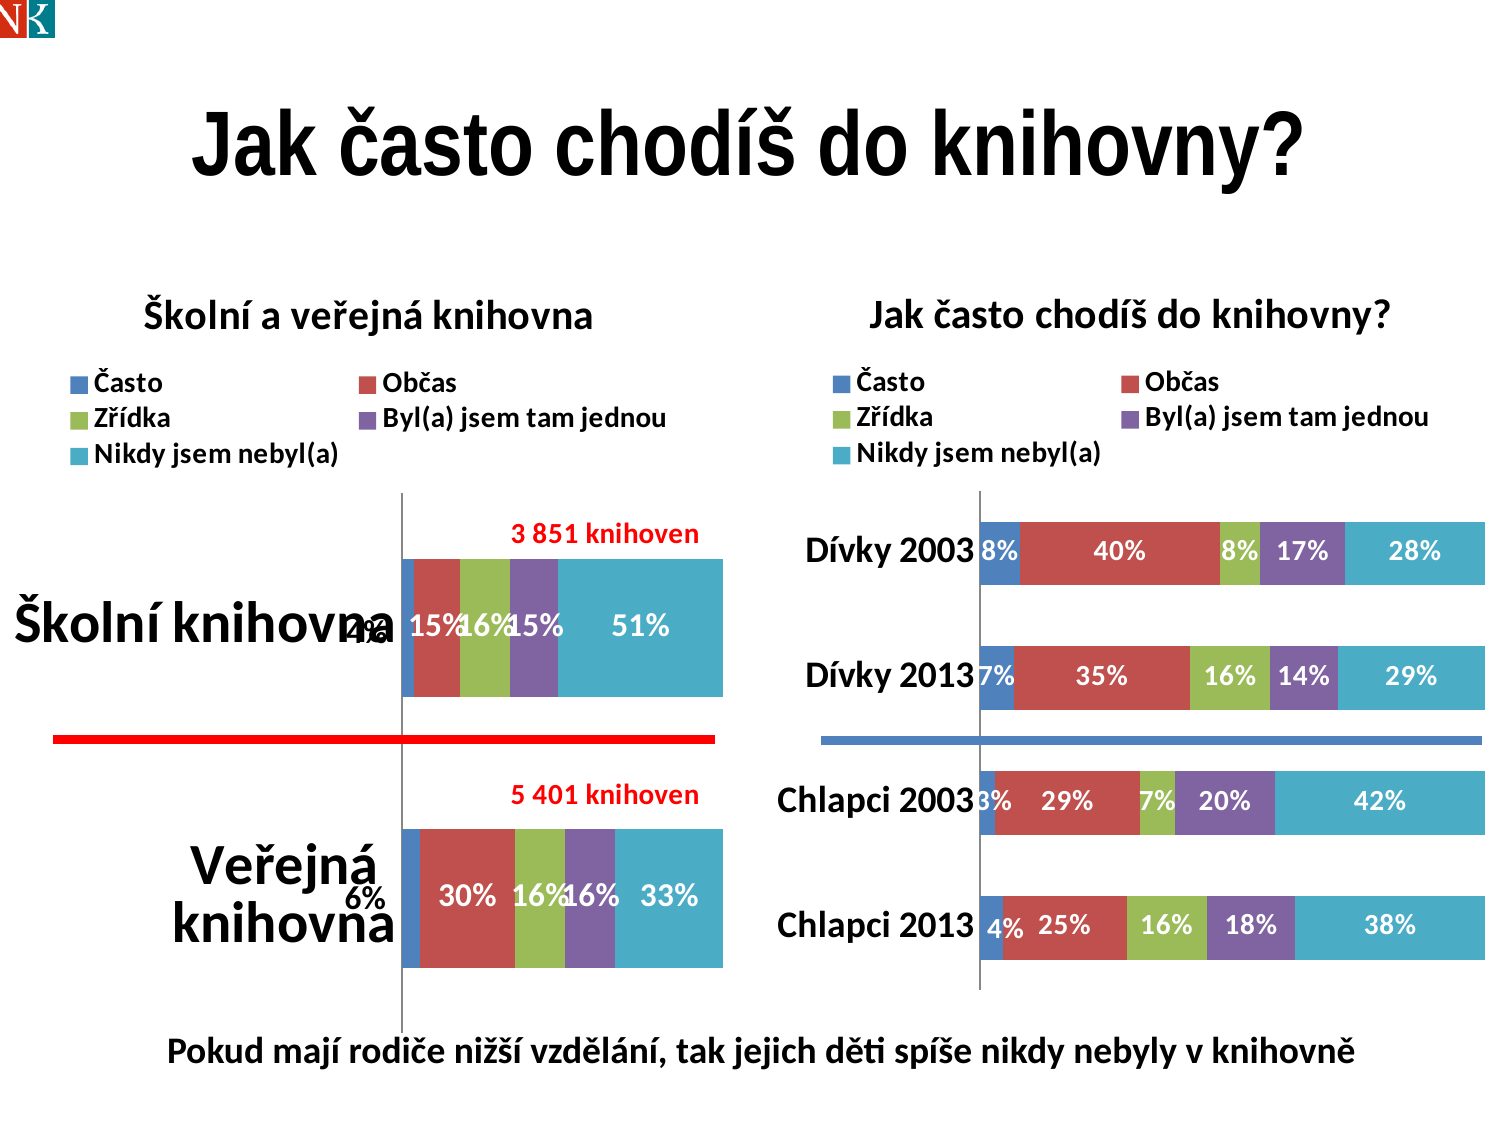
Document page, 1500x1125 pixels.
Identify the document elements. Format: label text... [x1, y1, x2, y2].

picture [0, 0, 55, 38]
chart [762, 262, 1500, 1006]
chart [0, 262, 738, 1050]
text_box Pokud mají rodiče nižší vzdělání, tak jejich děti spíše nikdy nebyly v knihovně [152, 1018, 1373, 1079]
title Jak často chodíš do knihovny? [75, 45, 1425, 233]
